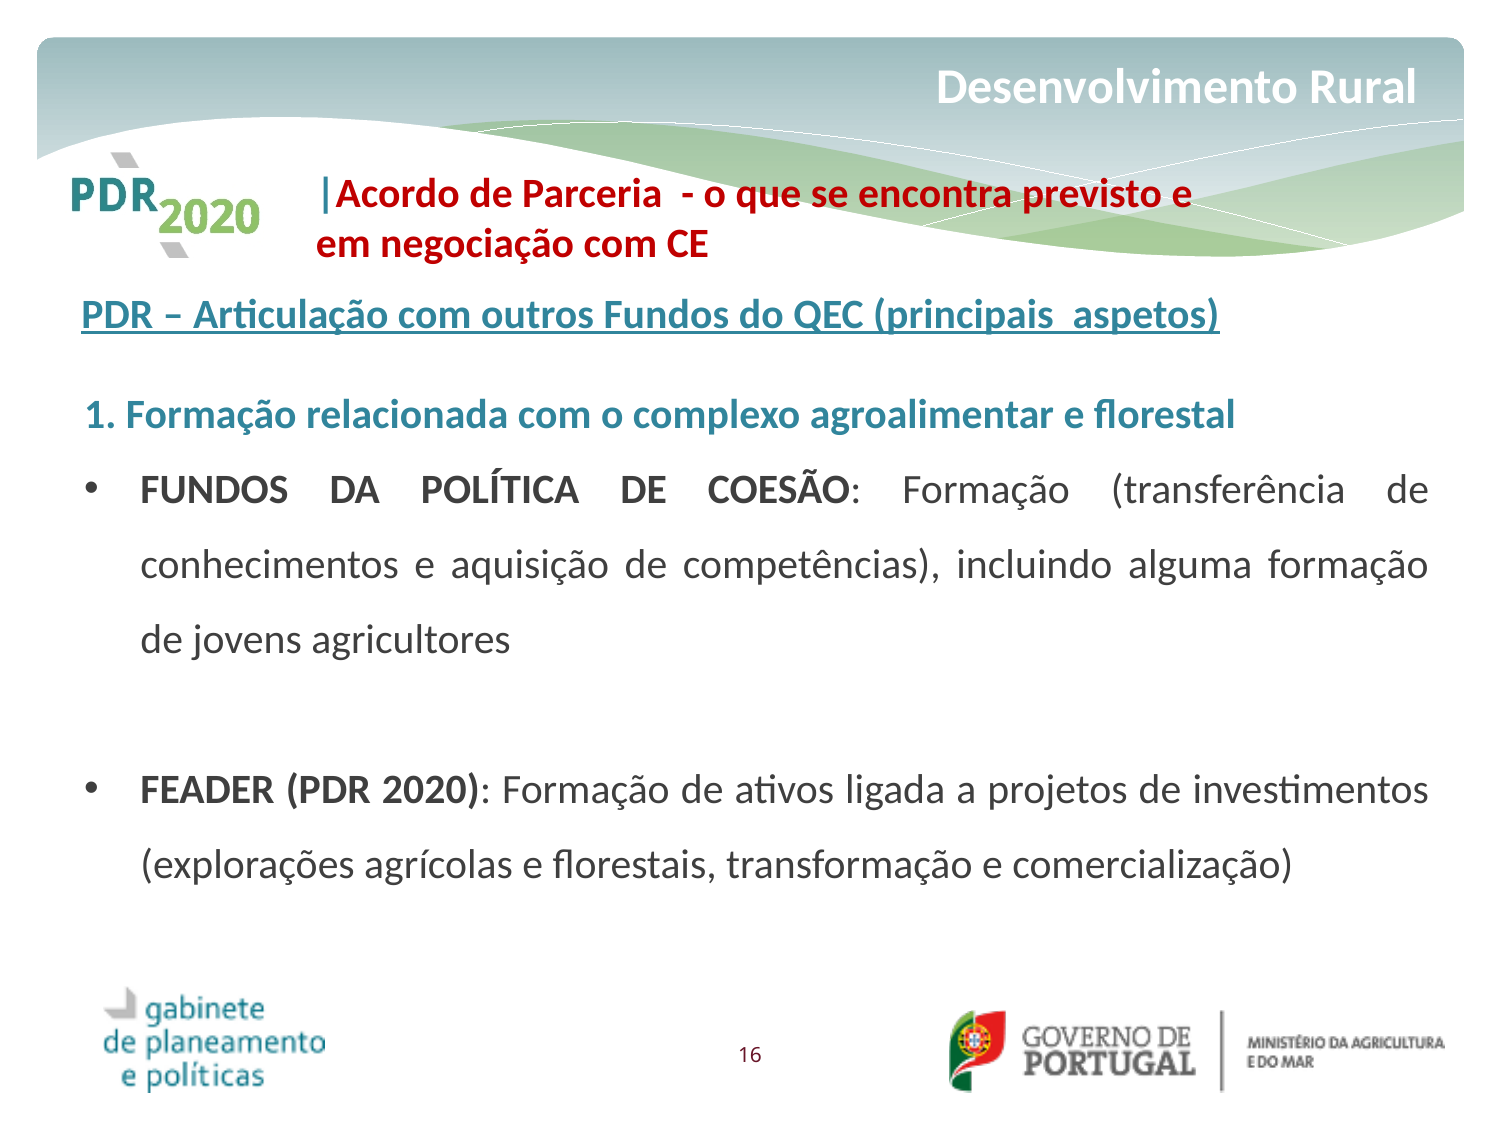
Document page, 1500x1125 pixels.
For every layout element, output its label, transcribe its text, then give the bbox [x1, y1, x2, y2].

picture [948, 1010, 1445, 1093]
text_box Desenvolvimento Rural [916, 52, 1446, 116]
slide_number 16 [654, 1025, 846, 1086]
text_box PDR – Articulação com outros Fundos do QEC (principais aspetos) [66, 278, 1236, 344]
picture [62, 152, 264, 258]
text_box 1. Formação relacionada com o complexo agroalimentar e florestal FUNDOS DA POLÍTICA DE COESÃO: Formação (transferência de conhecimentos e aquisição de competências), incluindo alguma formação de jovens agricultores FEADER (PDR 2020): Formação de ativos ligada a projetos de investimentos (explorações agrícolas e florestais, transformação e comercialização) [69, 354, 1445, 895]
text_box |Acordo de Parceria - o que se encontra previsto e em negociação com CE [299, 151, 1260, 281]
picture [102, 985, 325, 1093]
